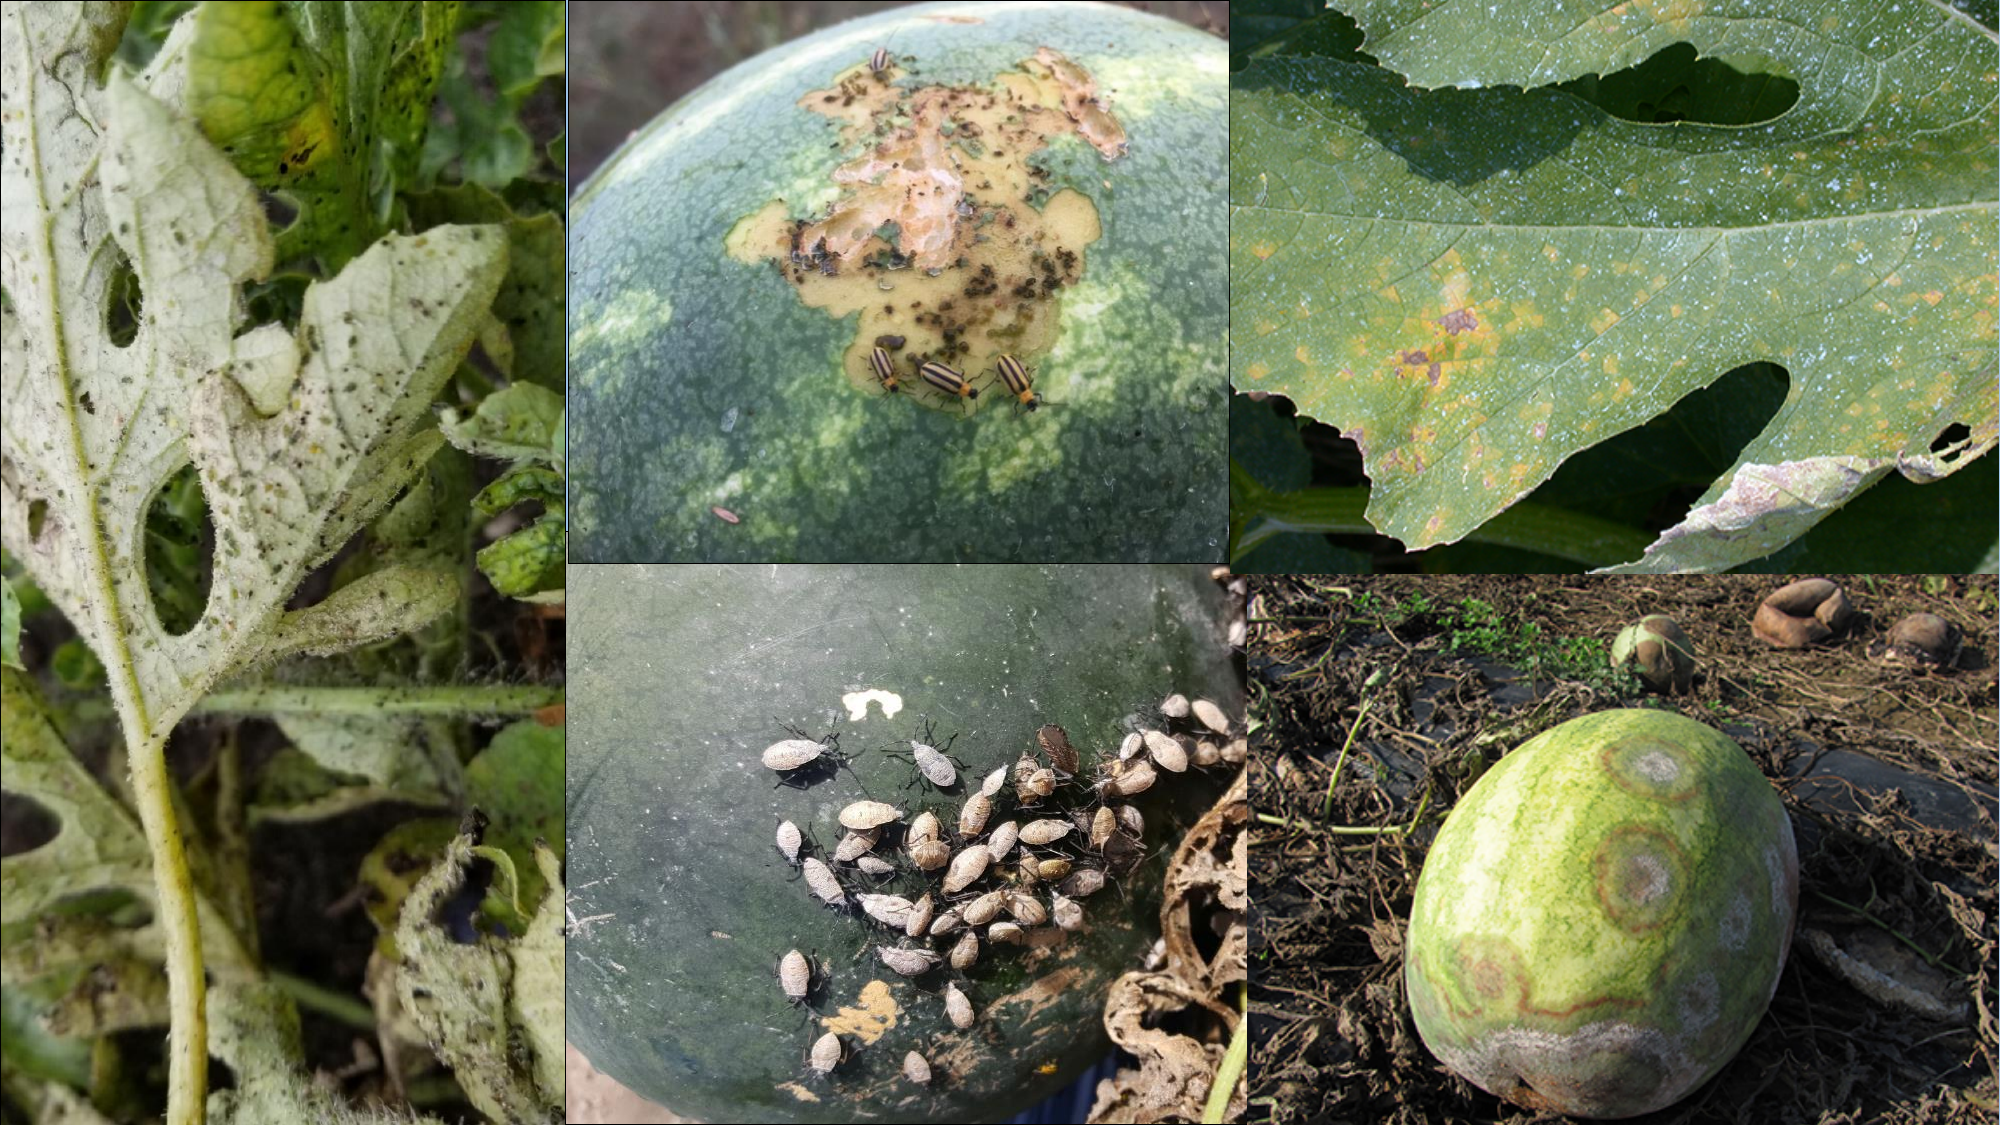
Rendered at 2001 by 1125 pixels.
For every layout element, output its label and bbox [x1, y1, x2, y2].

picture [0, 0, 1999, 1125]
list [568, 0, 1229, 564]
